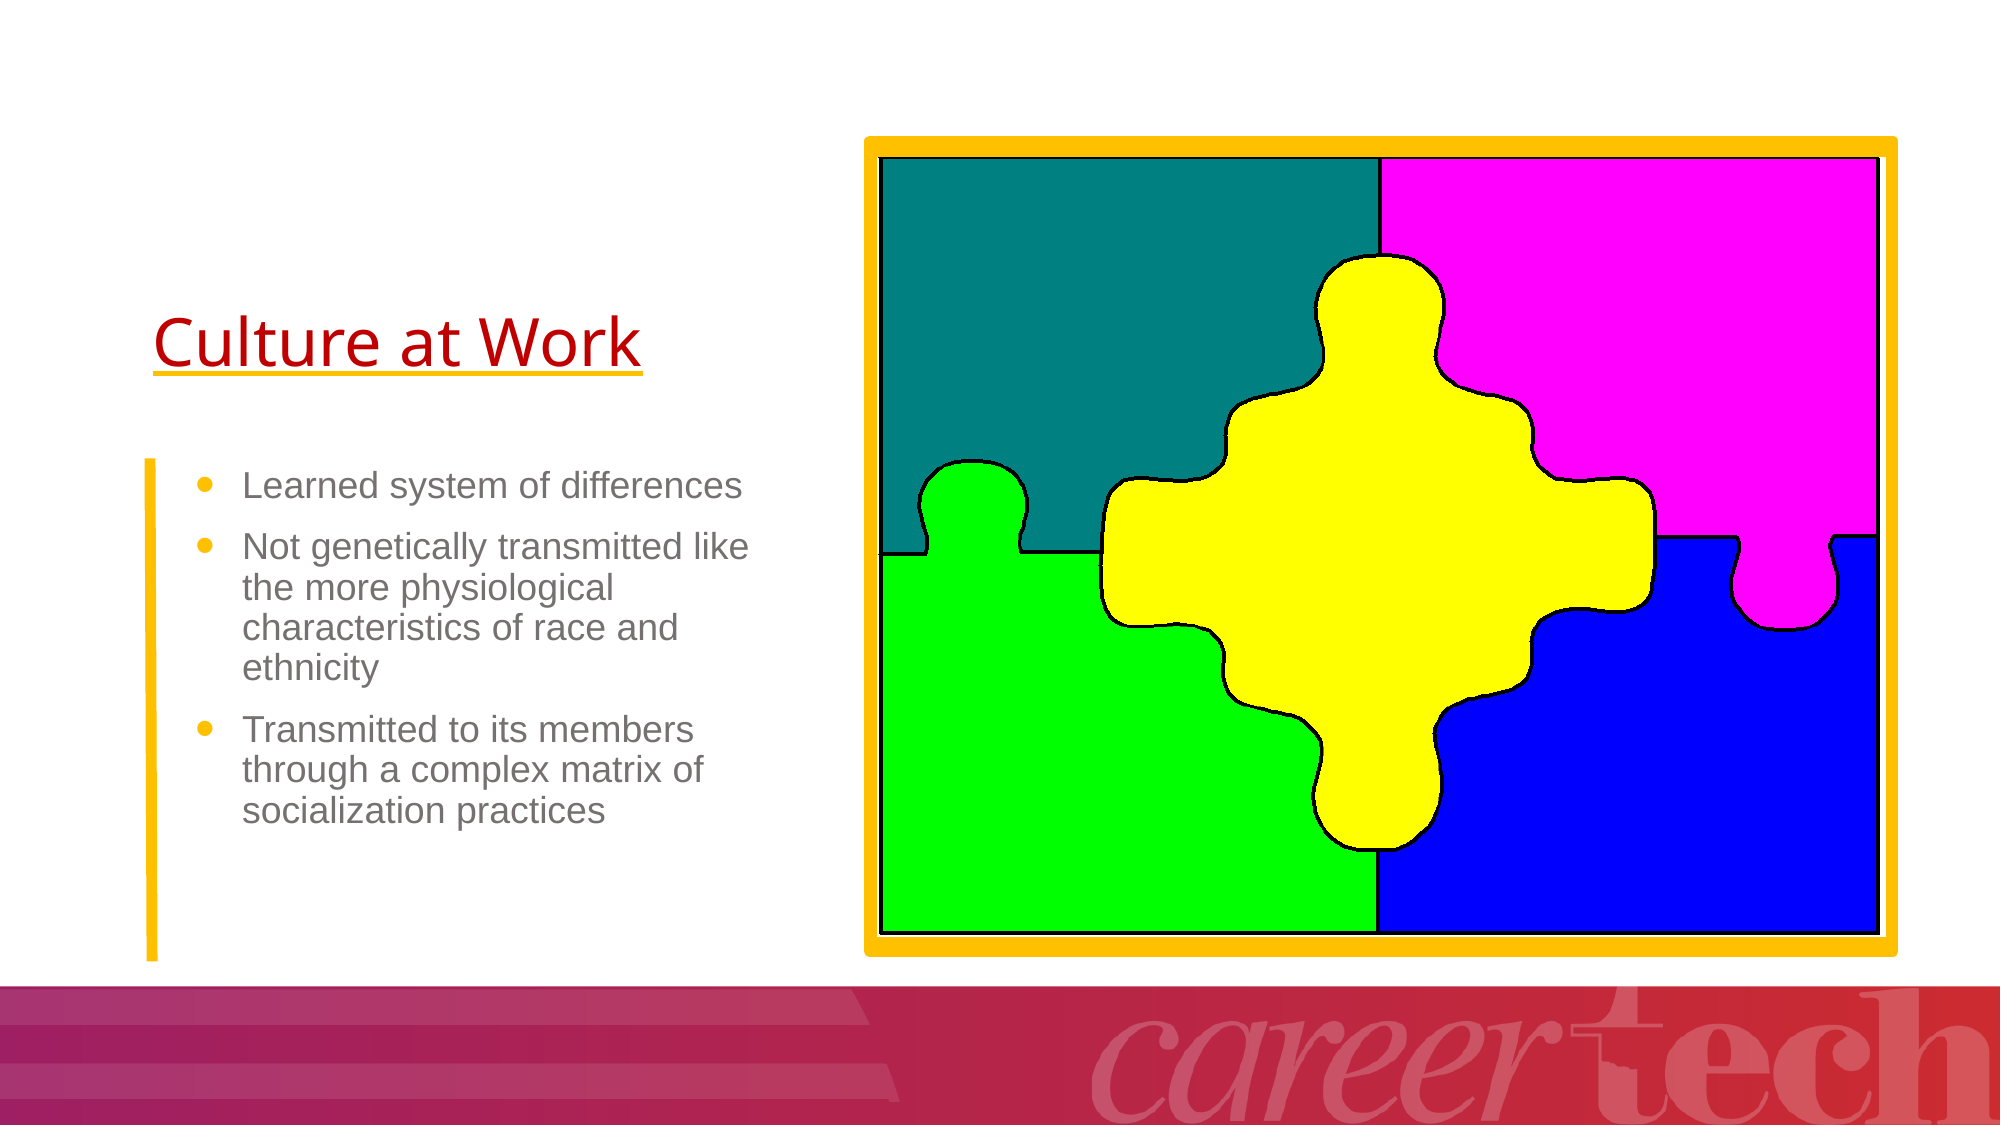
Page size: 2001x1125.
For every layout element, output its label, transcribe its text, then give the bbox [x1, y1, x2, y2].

list Learned system of differences Not genetically transmitted like the more physiological characteristics of race and ethnicity Transmitted to its members through a complex matrix of socialization practices [180, 458, 783, 962]
picture [874, 146, 1888, 947]
title Culture at Work [137, 125, 783, 389]
